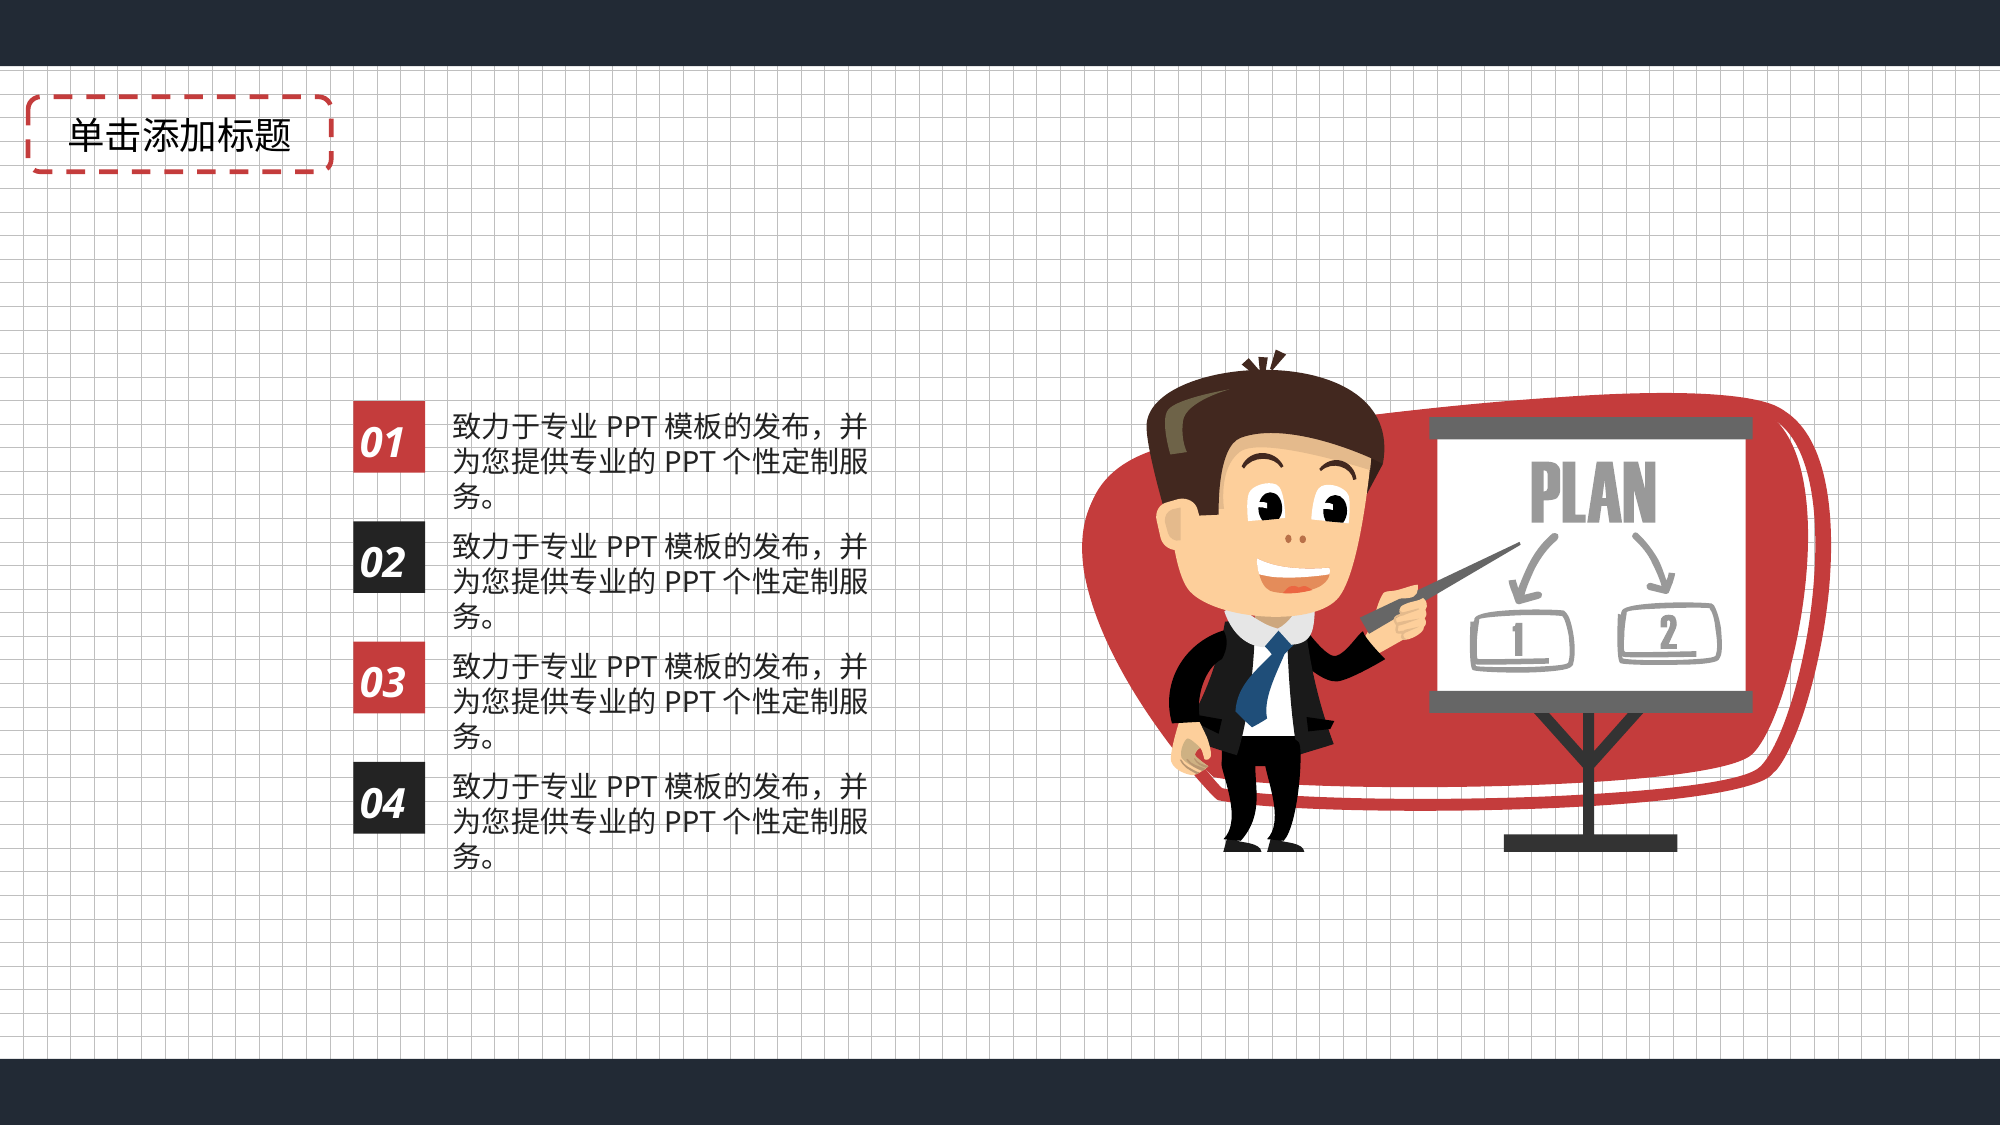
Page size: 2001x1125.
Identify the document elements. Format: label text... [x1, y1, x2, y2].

text_box 致力于专业PPT模板的发布，并为您提供专业的PPT个性定制服务。 [432, 758, 914, 867]
text_box [352, 400, 426, 408]
text_box [352, 520, 426, 528]
text_box [0, 0, 2000, 67]
text_box [352, 641, 426, 648]
text_box 致力于专业PPT模板的发布，并为您提供专业的PPT个性定制服务。 [432, 518, 914, 626]
text_box [0, 1058, 2000, 1125]
text_box 单击添加标题 [27, 95, 333, 173]
text_box 02 [345, 528, 461, 594]
text_box 01 [345, 408, 461, 473]
text_box 致力于专业PPT模板的发布，并为您提供专业的PPT个性定制服务。 [432, 638, 914, 746]
text_box 04 [345, 769, 461, 834]
text_box 03 [345, 648, 461, 714]
text_box 致力于专业PPT模板的发布，并为您提供专业的PPT个性定制服务。 [432, 397, 914, 506]
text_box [951, 336, 1852, 852]
text_box [352, 761, 426, 769]
